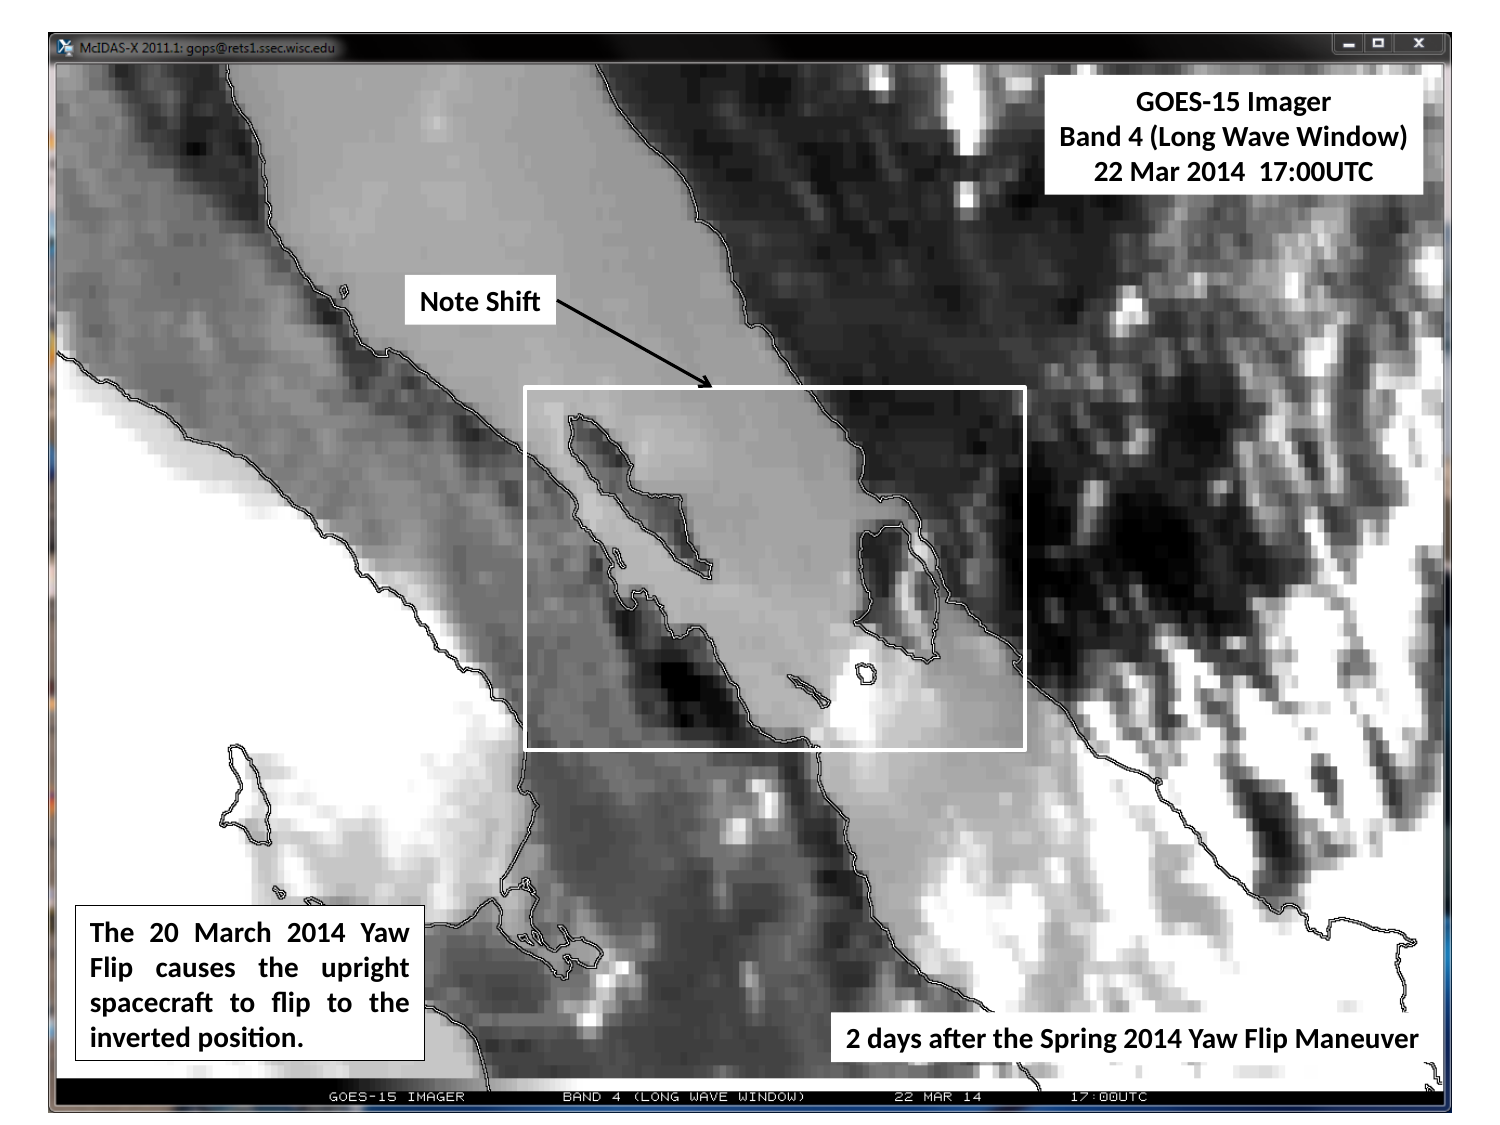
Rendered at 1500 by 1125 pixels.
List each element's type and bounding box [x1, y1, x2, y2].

picture [48, 32, 1452, 1113]
text_box [556, 299, 713, 388]
